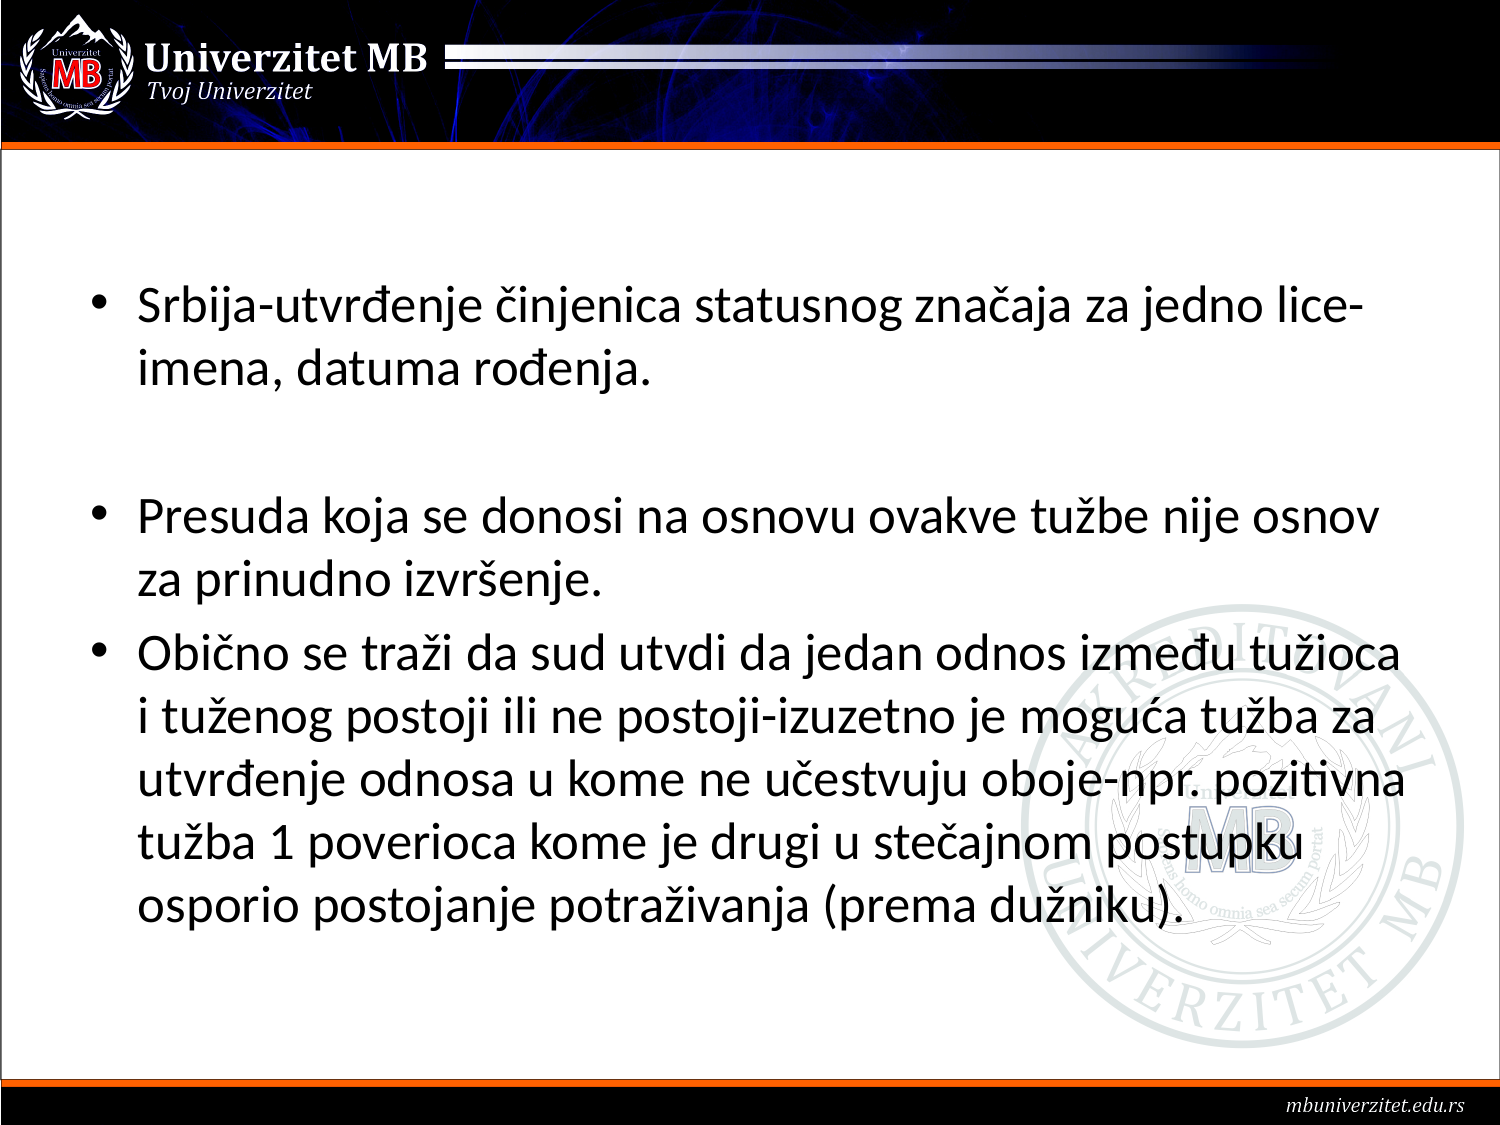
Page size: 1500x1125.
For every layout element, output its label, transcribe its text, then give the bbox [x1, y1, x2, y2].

picture [0, 0, 1500, 1125]
list Srbija-utvrđenje činjenica statusnog značaja za jedno lice-imena, datuma rođenja. Presuda koja se donosi na osnovu ovakve tužbe nije osnov za prinudno izvršenje. Obično se traži da sud utvdi da jedan odnos između tužioca i tuženog postoji ili ne postoji-izuzetno je moguća tužba za utvrđenje odnosa u kome ne učestvuju oboje-npr. pozitivna tužba 1 poverioca kome je drugi u stečajnom postupku osporio postojanje potraživanja (prema dužniku). [75, 262, 1425, 1005]
